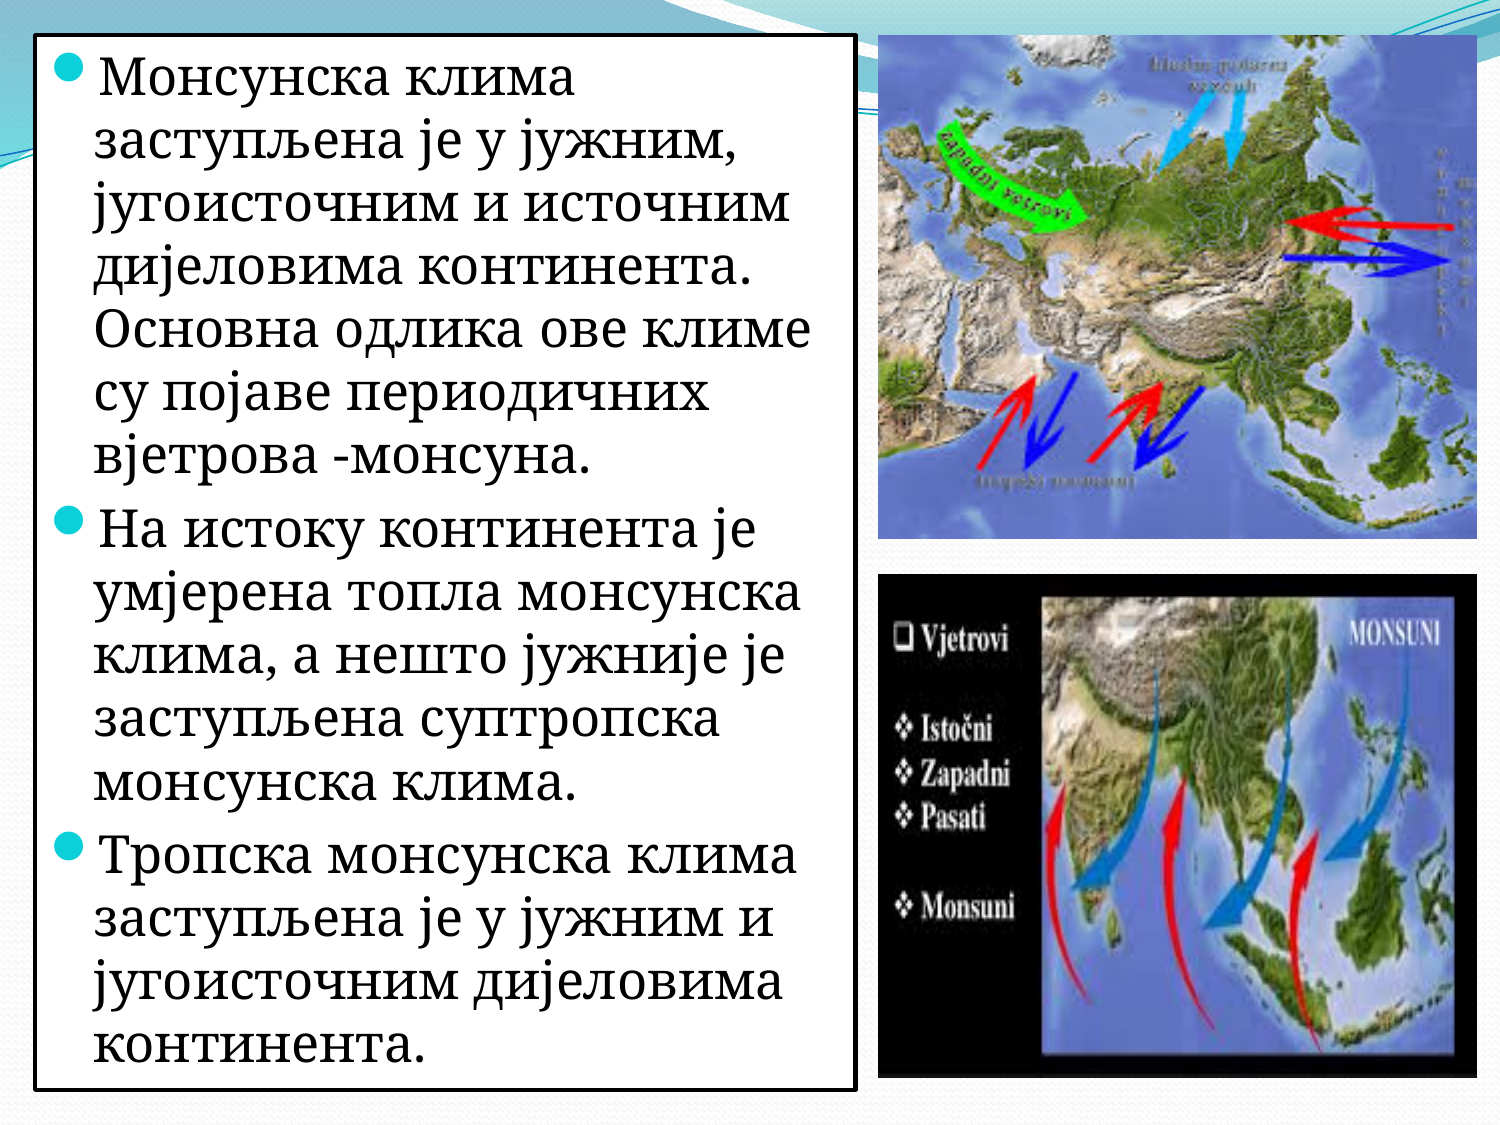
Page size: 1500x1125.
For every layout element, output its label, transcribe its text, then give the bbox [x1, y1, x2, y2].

list Монсунска клима заступљена је у јужним, југоисточним и источним дијеловима континента. Основна одлика ове климе су појаве периодичних вјетрова -монсуна. На истоку континента је умјерена топла монсунска клима, а нешто јужније је заступљена суптропска монсунска клима. Тропска монсунска клима заступљена је у јужним и југоисточним дијеловима континента. [33, 33, 858, 1092]
picture [878, 34, 1477, 540]
picture [878, 573, 1477, 1079]
